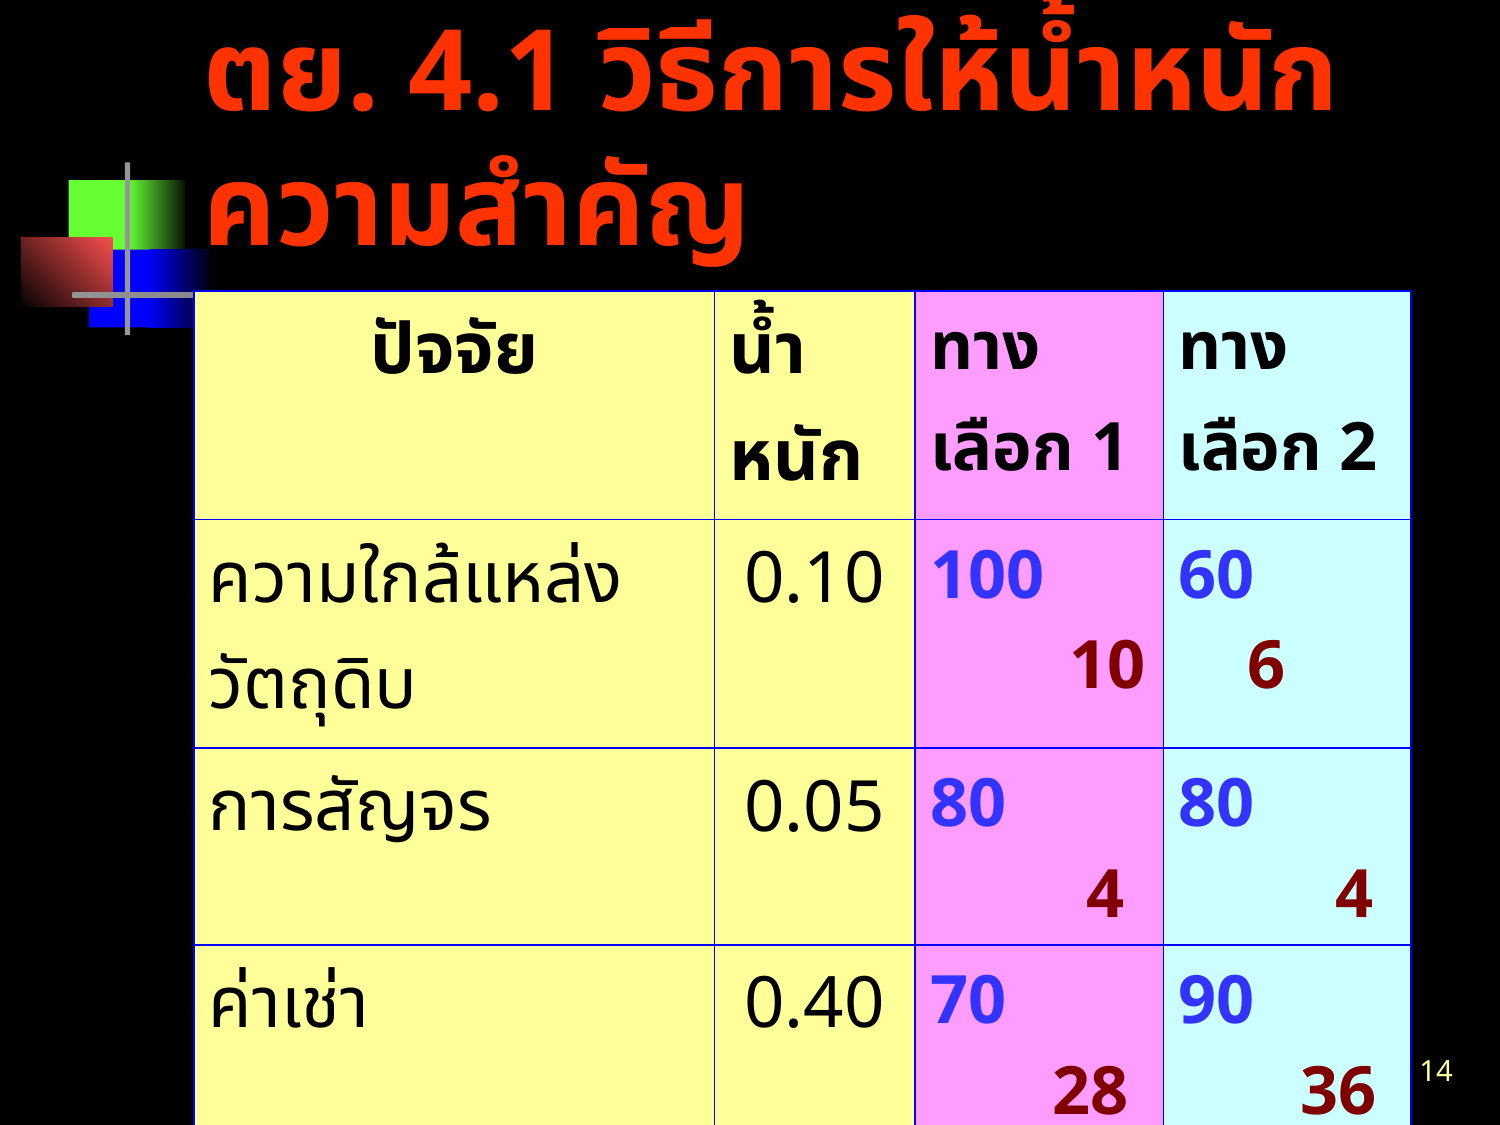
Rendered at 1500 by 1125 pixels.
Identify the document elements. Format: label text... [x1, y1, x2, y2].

table_cell 90 36 [1164, 946, 1410, 1125]
table_cell 0.10 [715, 520, 914, 747]
table_cell 70 28 [916, 946, 1163, 1125]
table_cell 60 6 [1164, 520, 1410, 747]
table_cell 80 4 [1164, 749, 1410, 944]
table_header ทางเลือก 2 [1164, 292, 1410, 519]
table_cell 0.40 [715, 946, 914, 1125]
slide_number 14 [1412, 1023, 1468, 1100]
table_cell 100 10 [916, 520, 1163, 747]
title ตย. 4.1 วิธีการให้น้ำหนักความสำคัญ [188, 34, 1468, 276]
table_header ปัจจัย [195, 292, 714, 519]
table_cell ค่าเช่า [195, 946, 714, 1125]
table_header ทางเลือก 1 [916, 292, 1163, 519]
table_cell 80 4 [916, 749, 1163, 944]
table_cell ความใกล้แหล่งวัตถุดิบ [195, 520, 714, 747]
table_header น้ำหนัก [715, 292, 914, 519]
table_cell 0.05 [715, 749, 914, 944]
table_cell การสัญจร [195, 749, 714, 944]
